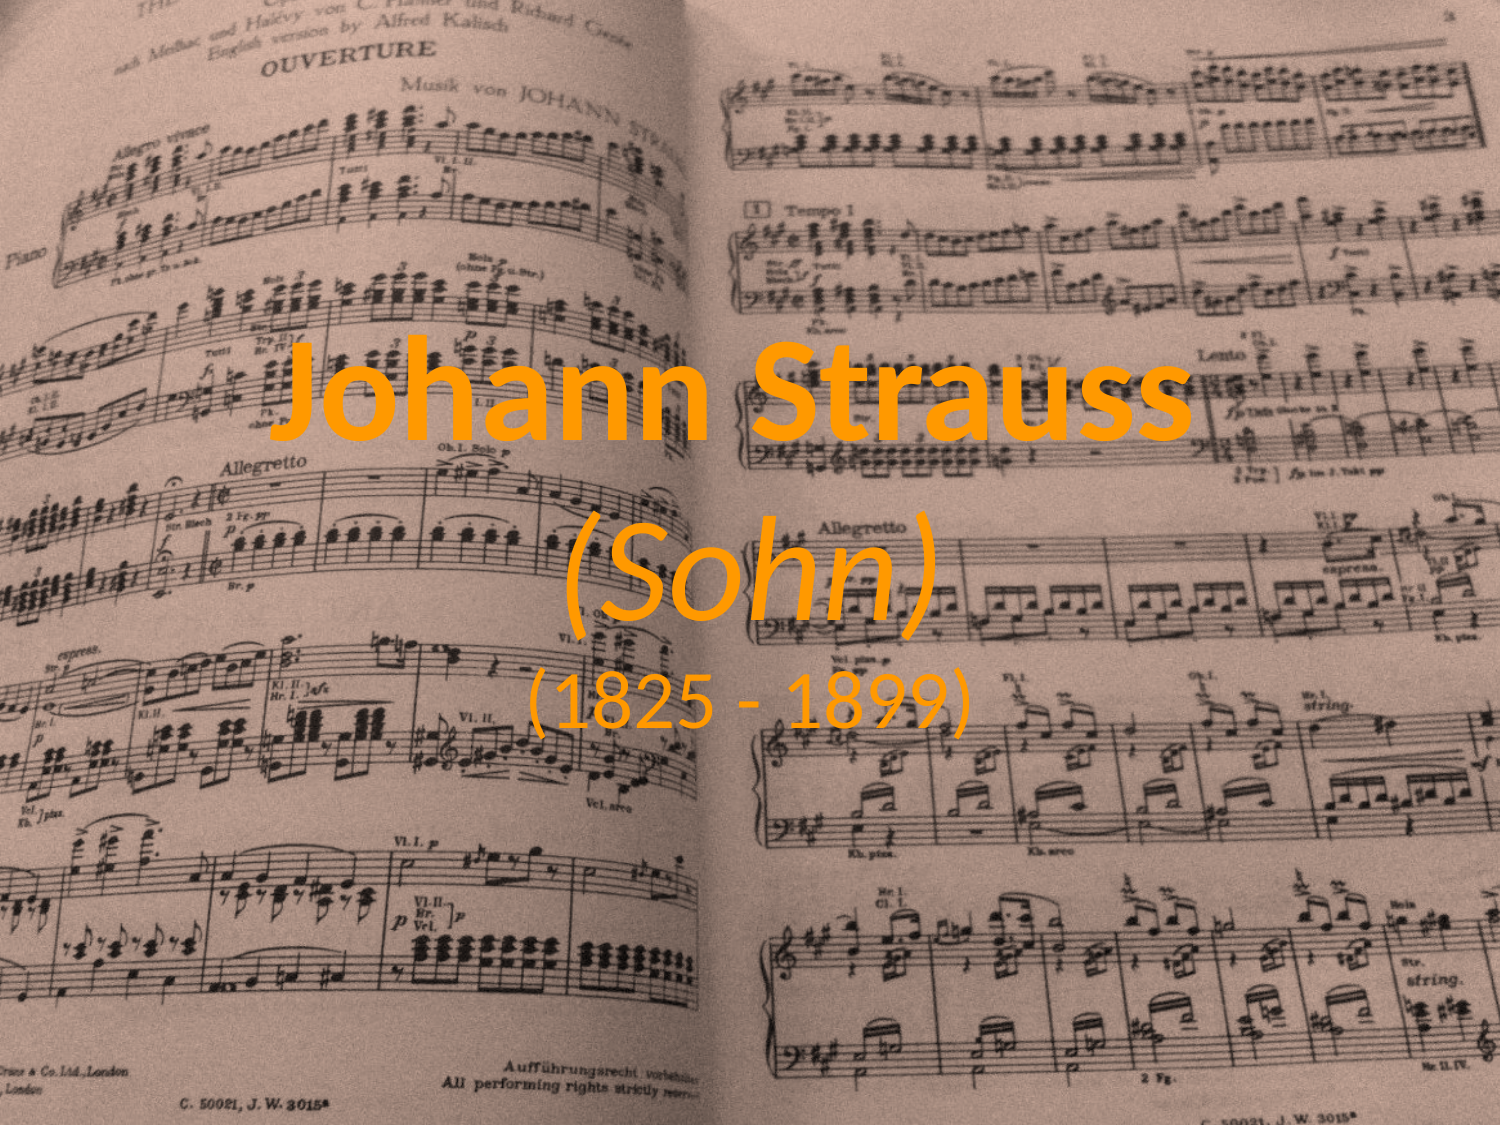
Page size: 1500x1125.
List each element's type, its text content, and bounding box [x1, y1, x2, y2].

subtitle (1825 - 1899) [225, 637, 1275, 925]
title Johann Strauss (Sohn) [112, 349, 1388, 591]
